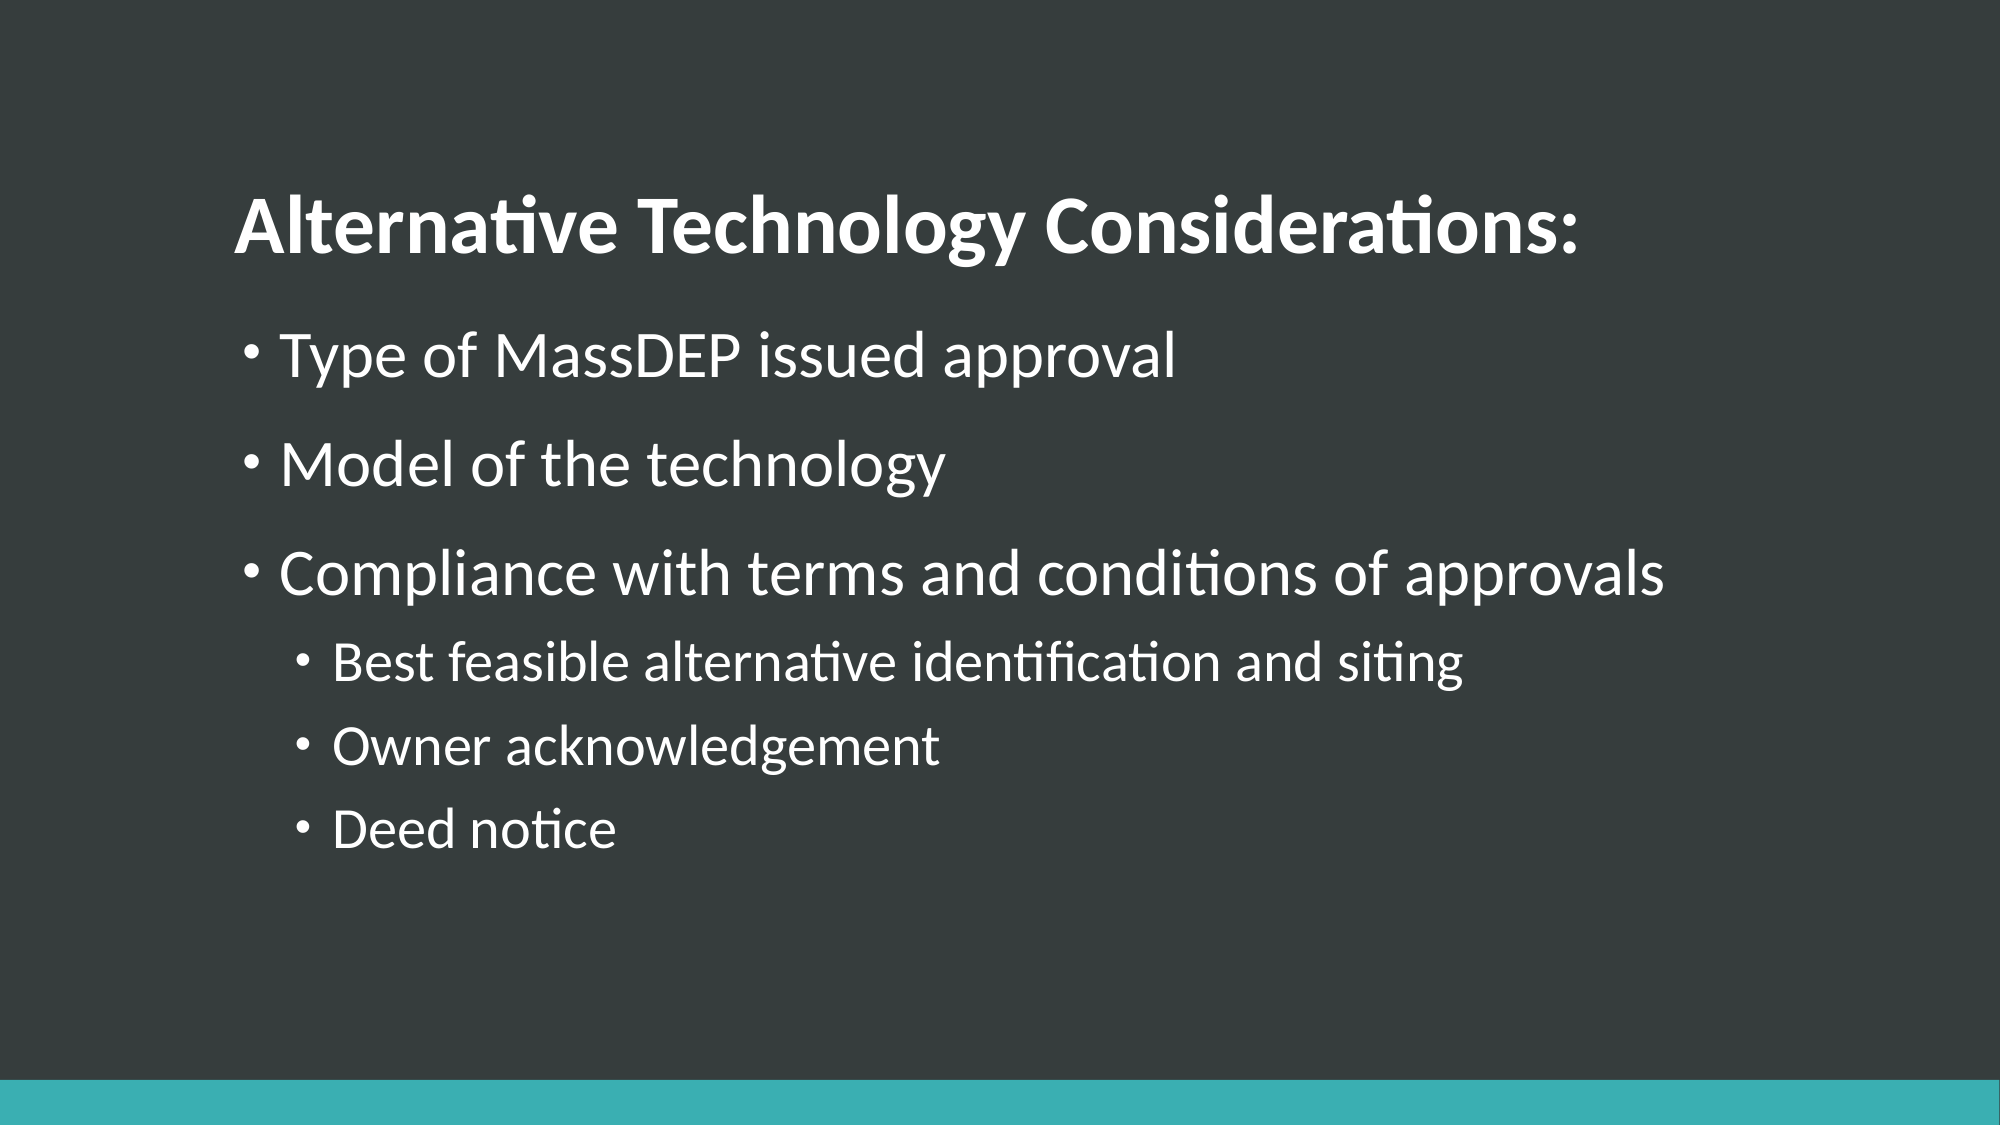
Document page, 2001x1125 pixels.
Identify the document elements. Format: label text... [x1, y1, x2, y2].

title Alternative Technology Considerations: [219, 76, 1780, 279]
list Type of MassDEP issued approval Model of the technology Compliance with terms and conditions of approvals Best feasible alternative identification and siting Owner acknowledgement Deed notice [219, 311, 1780, 990]
